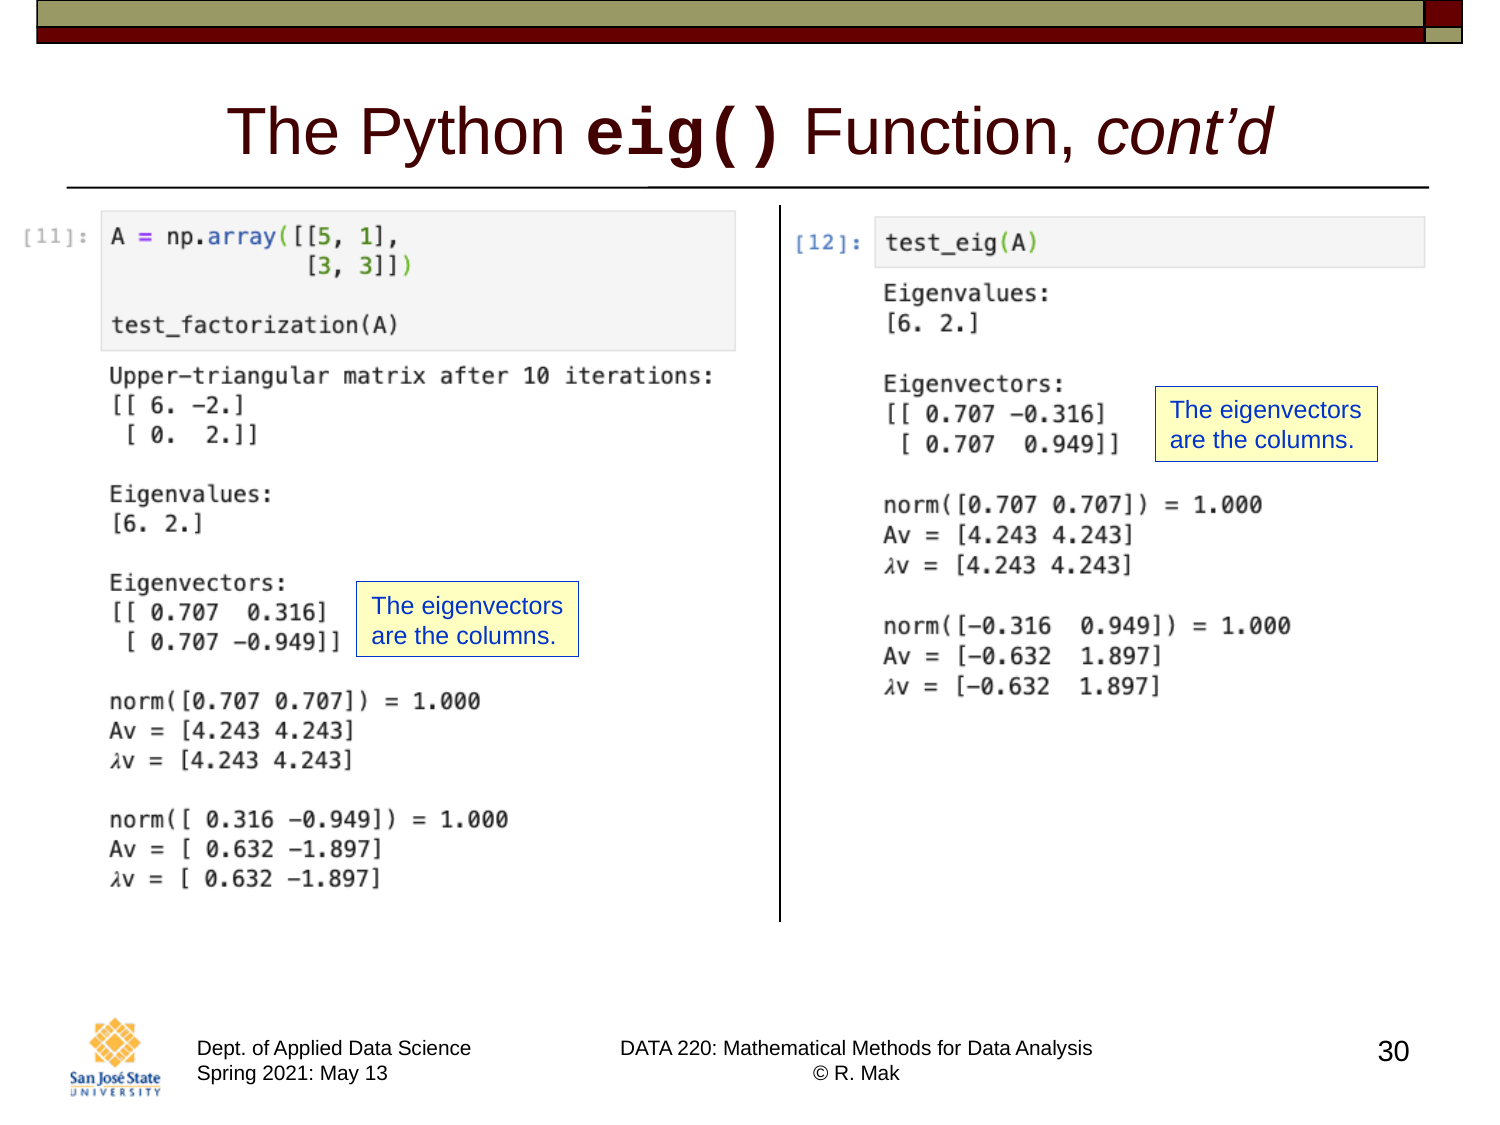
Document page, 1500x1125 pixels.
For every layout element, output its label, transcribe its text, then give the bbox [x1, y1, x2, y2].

title The Python eig() Function, cont’d [75, 67, 1425, 175]
picture [14, 205, 753, 908]
picture [786, 202, 1440, 712]
slide_number 30 [1305, 1025, 1425, 1100]
picture [60, 1012, 166, 1112]
